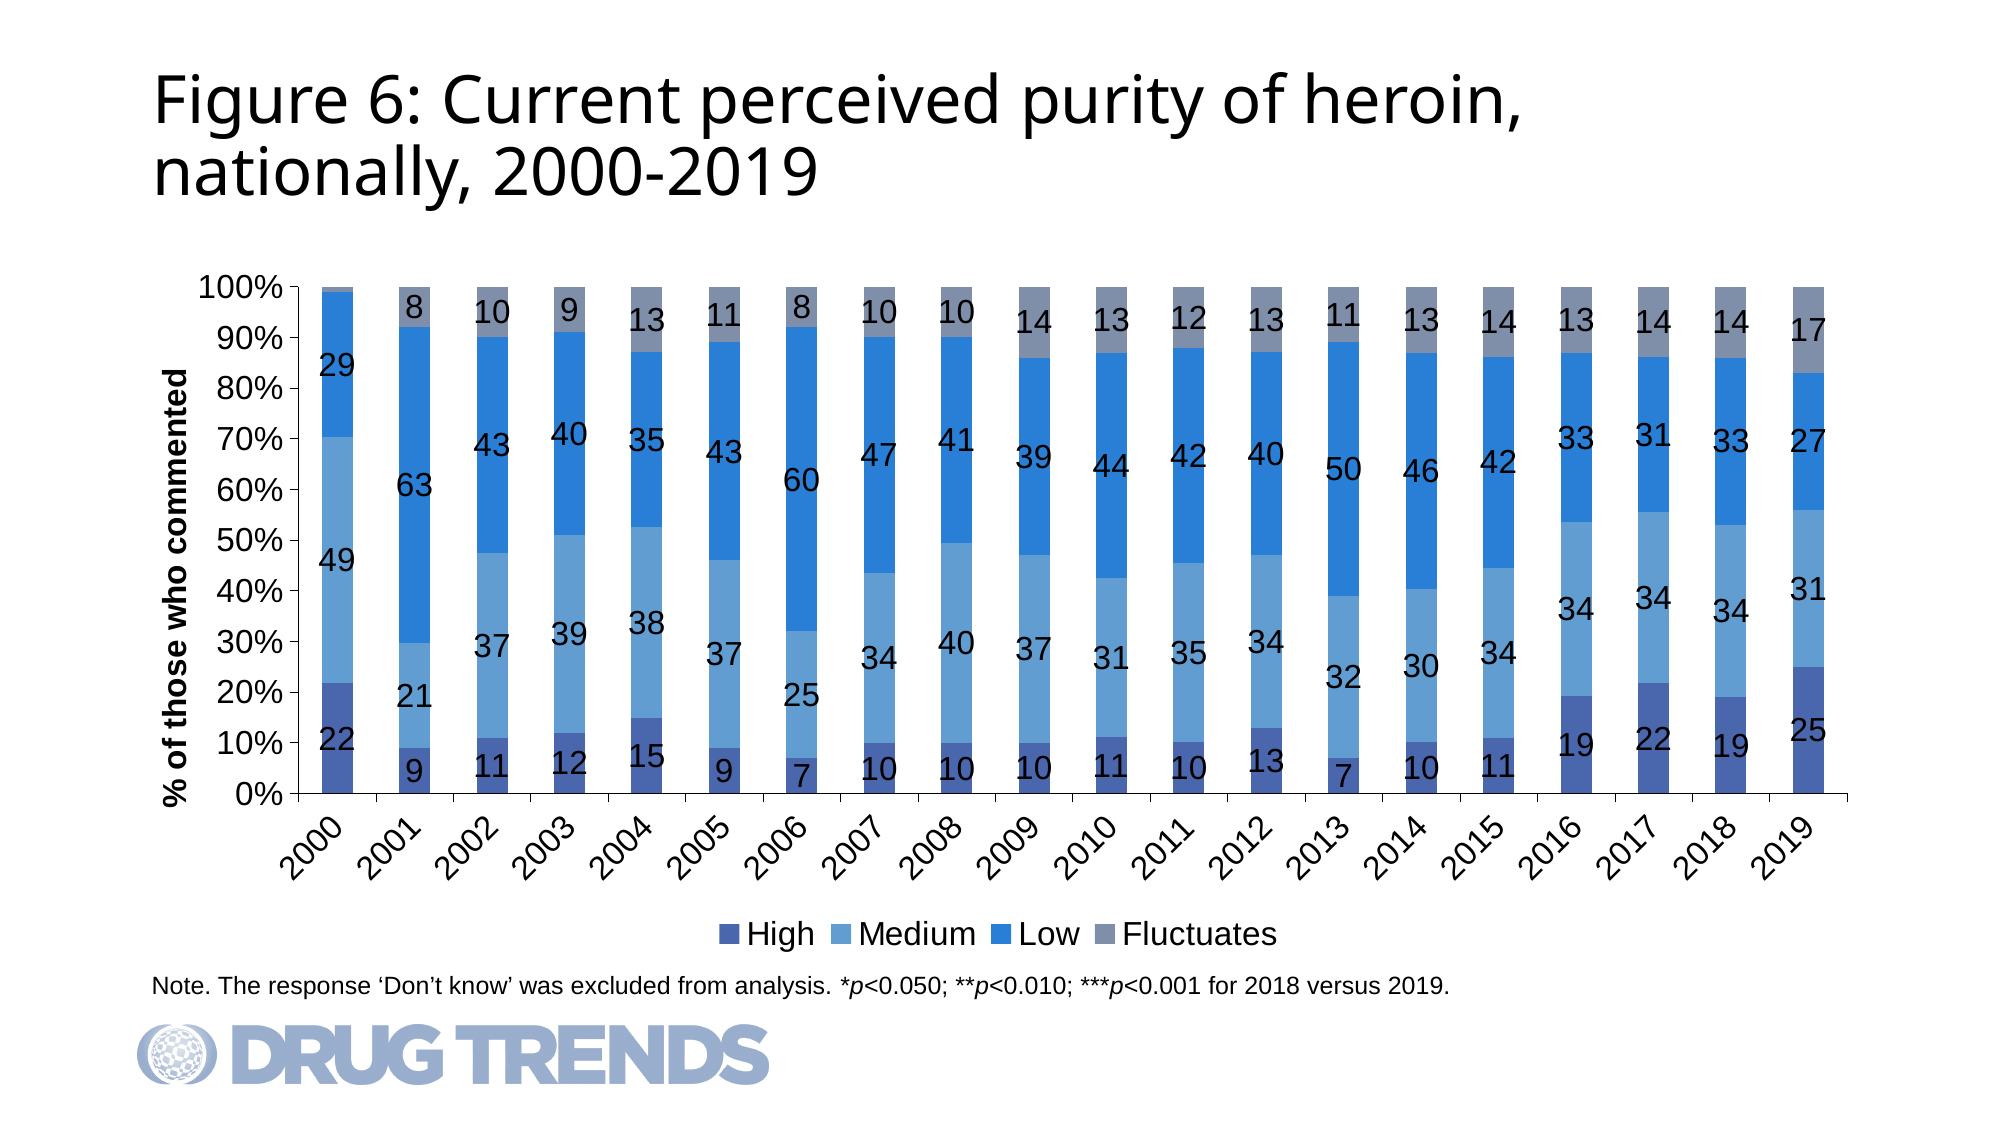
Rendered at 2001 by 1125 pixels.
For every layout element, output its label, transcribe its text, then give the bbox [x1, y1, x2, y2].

list Note. The response ‘Don’t know’ was excluded from analysis. *p<0.050; **p<0.010; ***p<0.001 for 2018 versus 2019. [136, 966, 1862, 1011]
chart [136, 266, 1862, 966]
title Figure 6: Current perceived purity of heroin, nationally, 2000-2019 [137, 59, 1863, 216]
